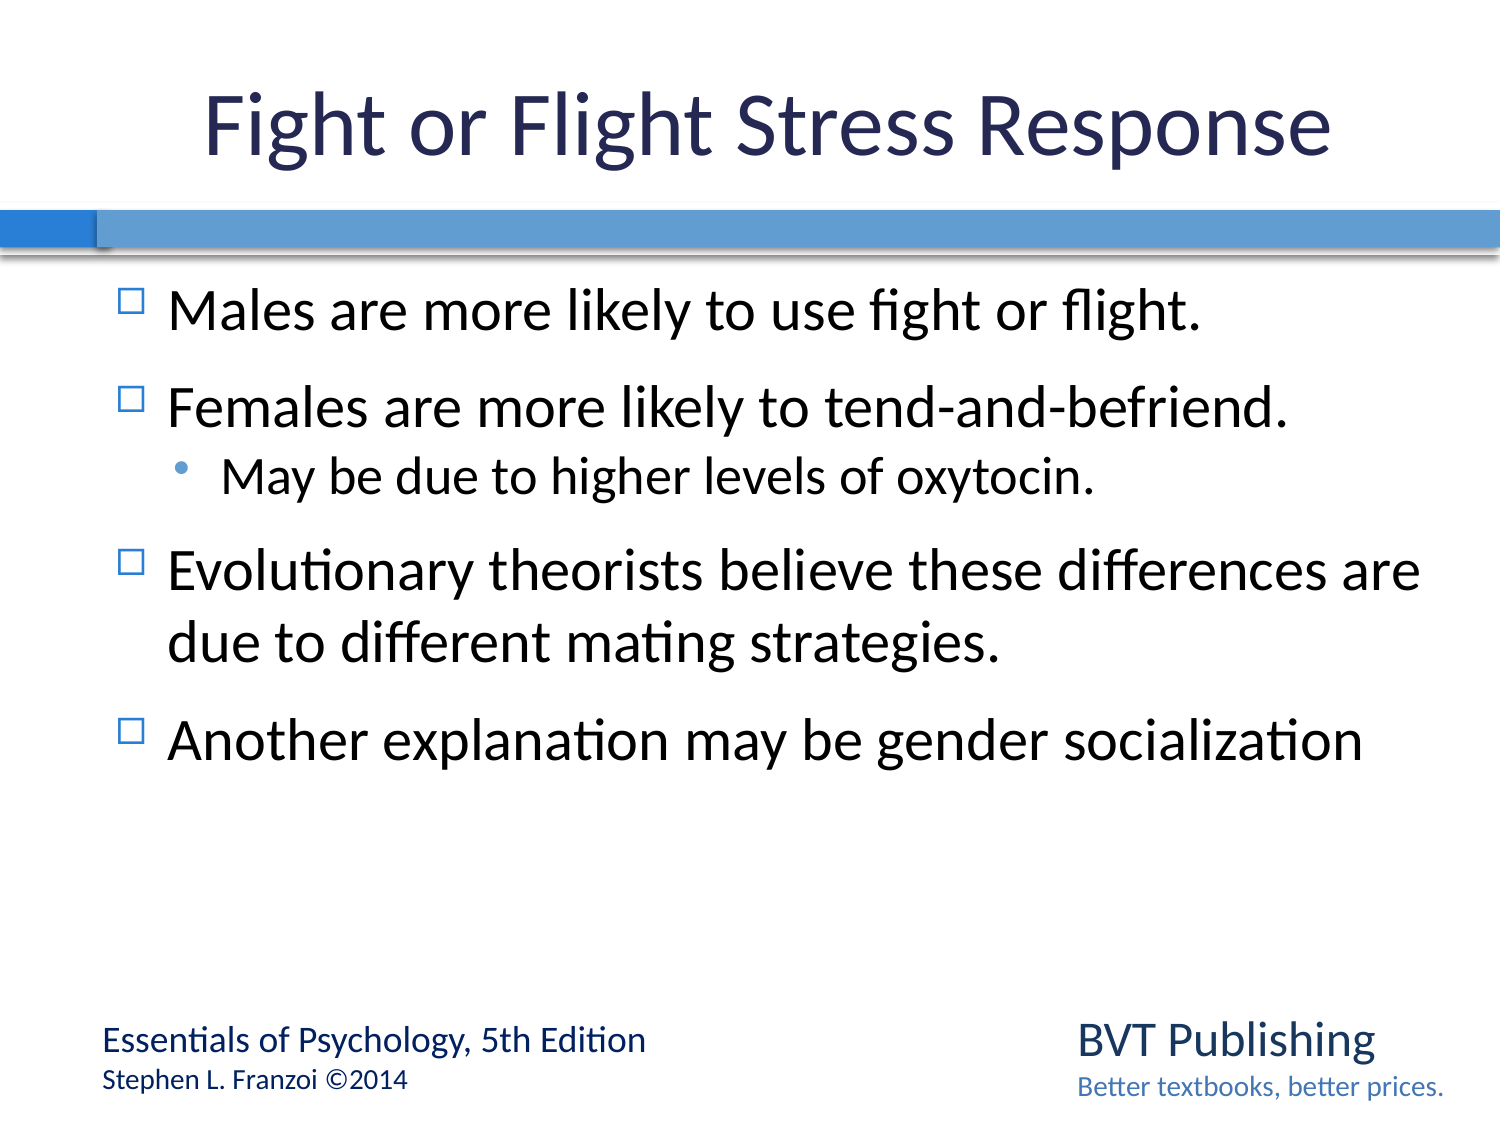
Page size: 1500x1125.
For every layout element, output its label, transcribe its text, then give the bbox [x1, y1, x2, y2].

list Males are more likely to use fight or flight. Females are more likely to tend-and-befriend. May be due to higher levels of oxytocin. Evolutionary theorists believe these differences are due to different mating strategies. Another explanation may be gender socialization [100, 262, 1438, 1013]
title Fight or Flight Stress Response [100, 37, 1438, 200]
